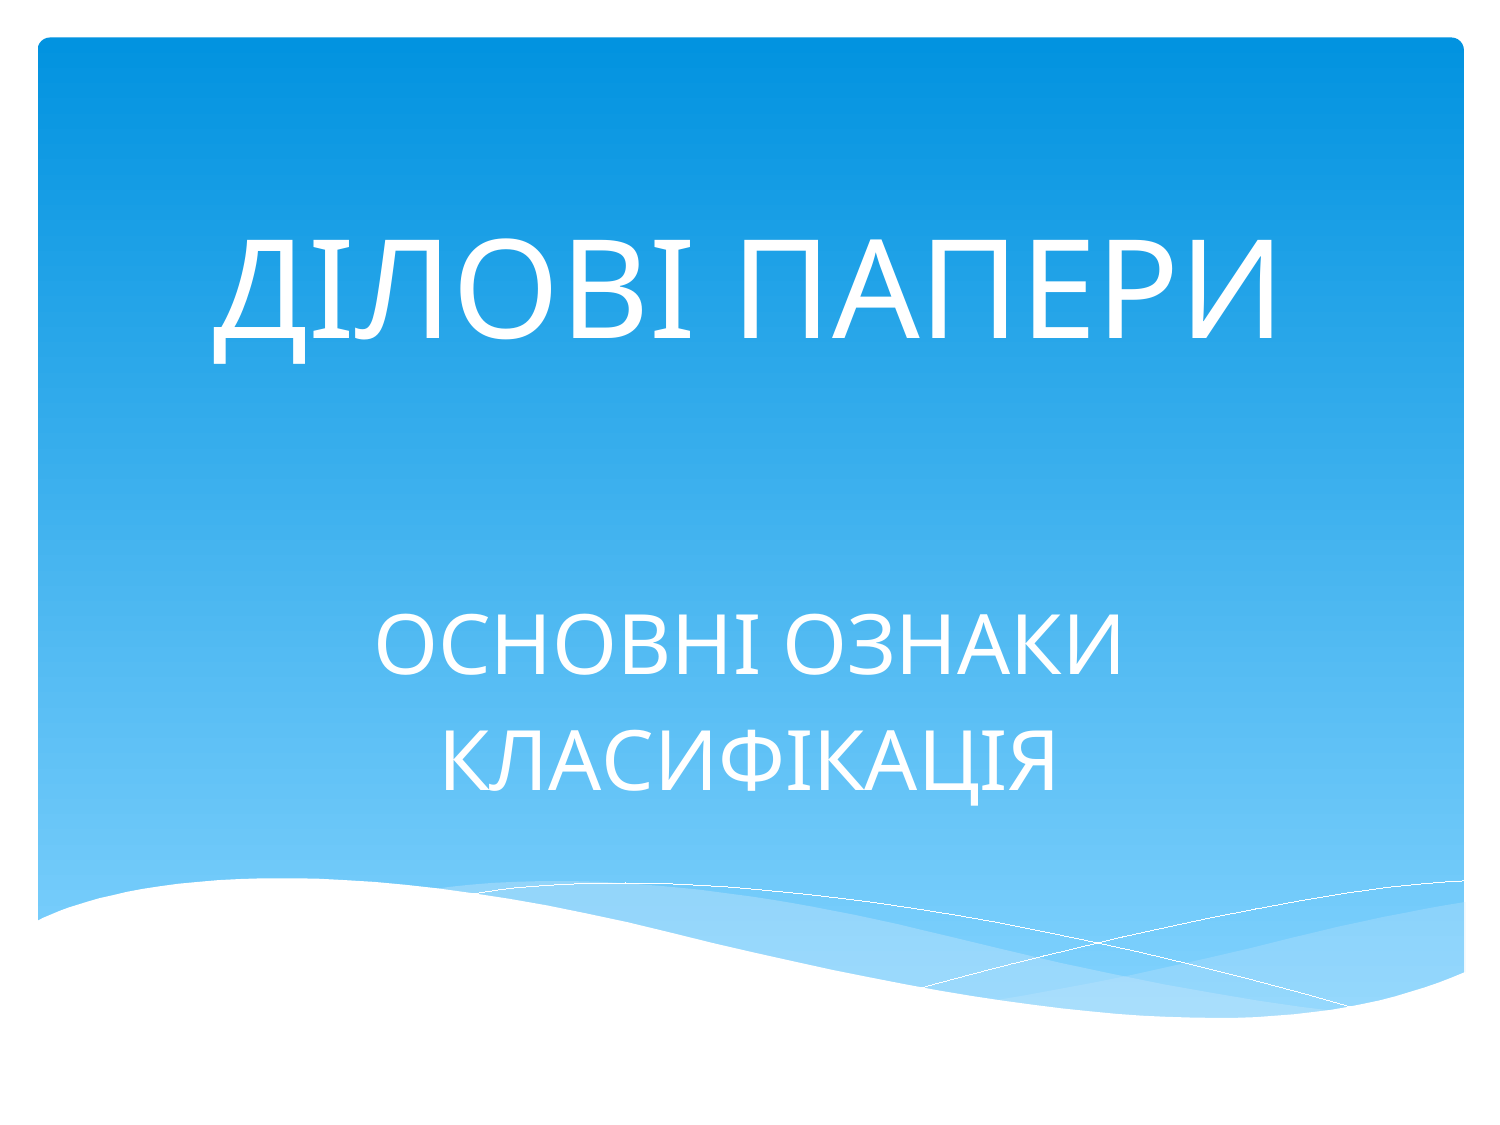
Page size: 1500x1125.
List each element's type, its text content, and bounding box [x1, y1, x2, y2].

title ДІЛОВІ ПАПЕРИ [112, 78, 1388, 374]
subtitle ОСНОВНІ ОЗНАКИ КЛАСИФІКАЦІЯ [225, 583, 1275, 825]
